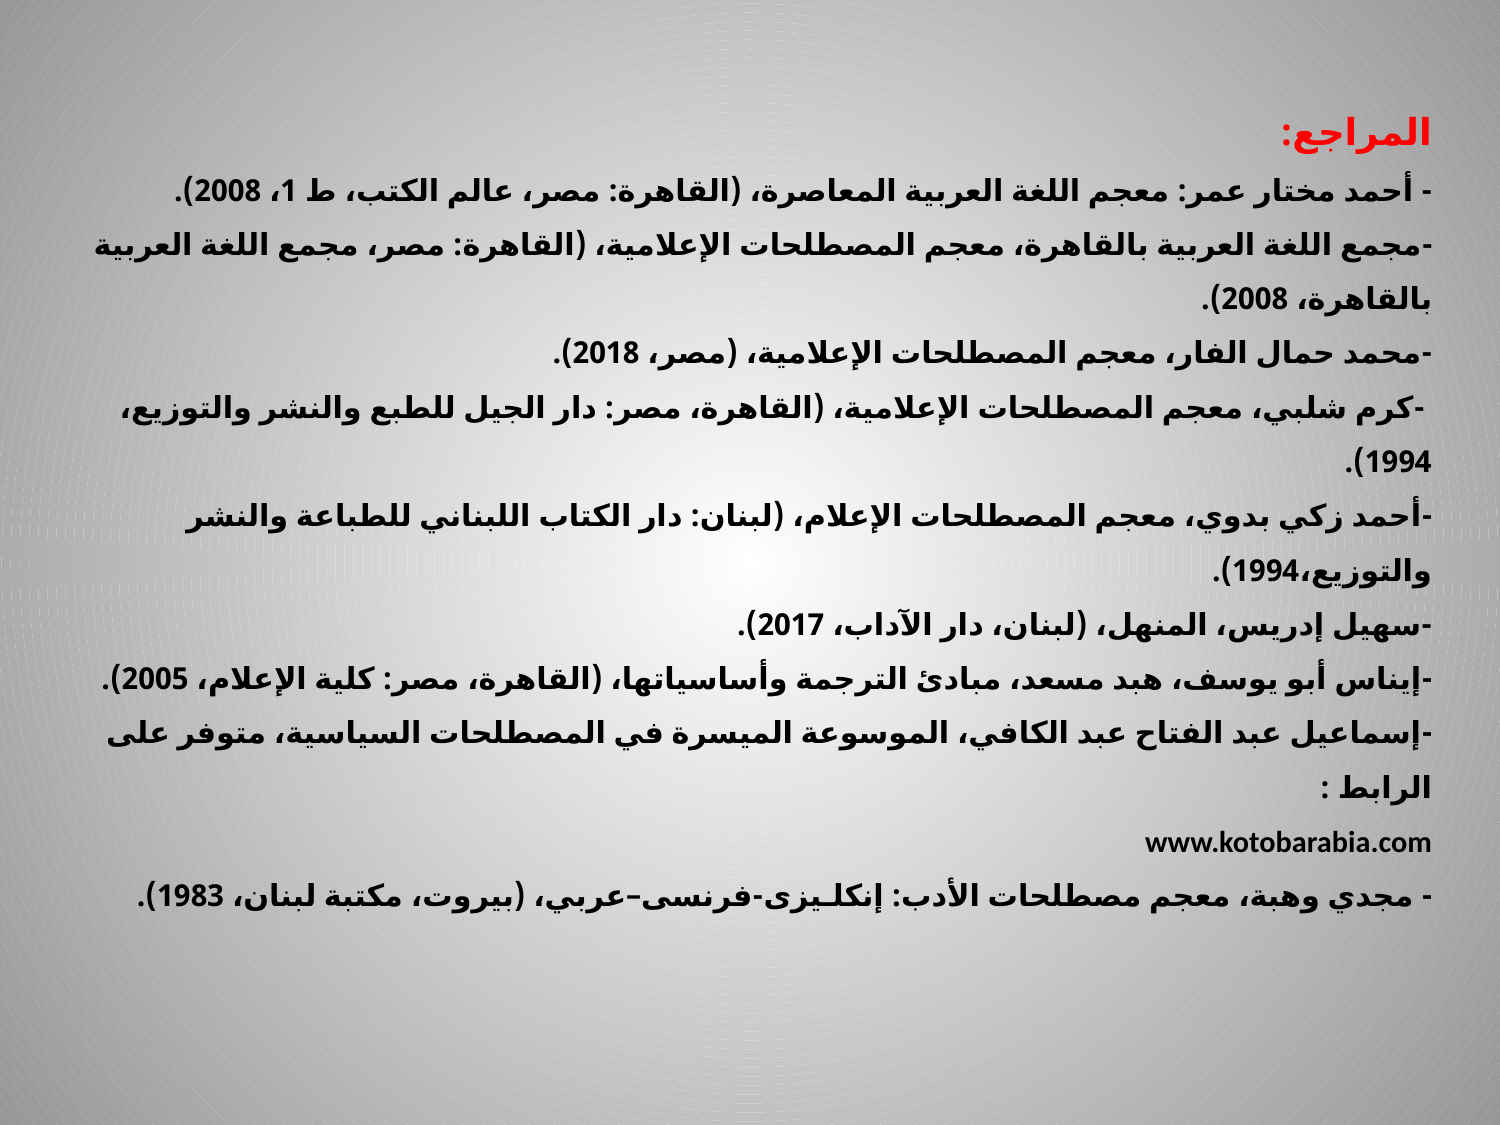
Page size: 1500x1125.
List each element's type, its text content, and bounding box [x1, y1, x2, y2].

title المراجع: - أحمد مختار عمر: معجم اللغة العربية المعاصرة، (القاهرة: مصر، عالم الكتب، ط 1، 2008). -مجمع اللغة العربية بالقاهرة، معجم المصطلحات الإعلامية، (القاهرة: مصر، مجمع اللغة العربية بالقاهرة، 2008). -محمد حمال الفار، معجم المصطلحات الإعلامية، (مصر، 2018). -كرم شلبي، معجم المصطلحات الإعلامية، (القاهرة، مصر: دار الجيل للطبع والنشر والتوزيع، 1994). -أحمد زكي بدوي، معجم المصطلحات الإعلام، (لبنان: دار الكتاب اللبناني للطباعة والنشر والتوزيع،1994). -سهيل إدريس، المنهل، (لبنان، دار الآداب، 2017). -إيناس أبو يوسف، هبد مسعد، مبادئ الترجمة وأساسياتها، (القاهرة، مصر: كلية الإعلام، 2005). -إسماعيل عبد الفتاح عبد الكافي، الموسوعة الميسرة في المصطلحات السياسية، متوفر على الرابط : www.kotobarabia.com - مجدي وهبة، معجم مصطلحات الأدب: إنكلـيزى-فرنسى–عربي، (بيروت، مكتبة لبنان، 1983). [29, 66, 1447, 1024]
